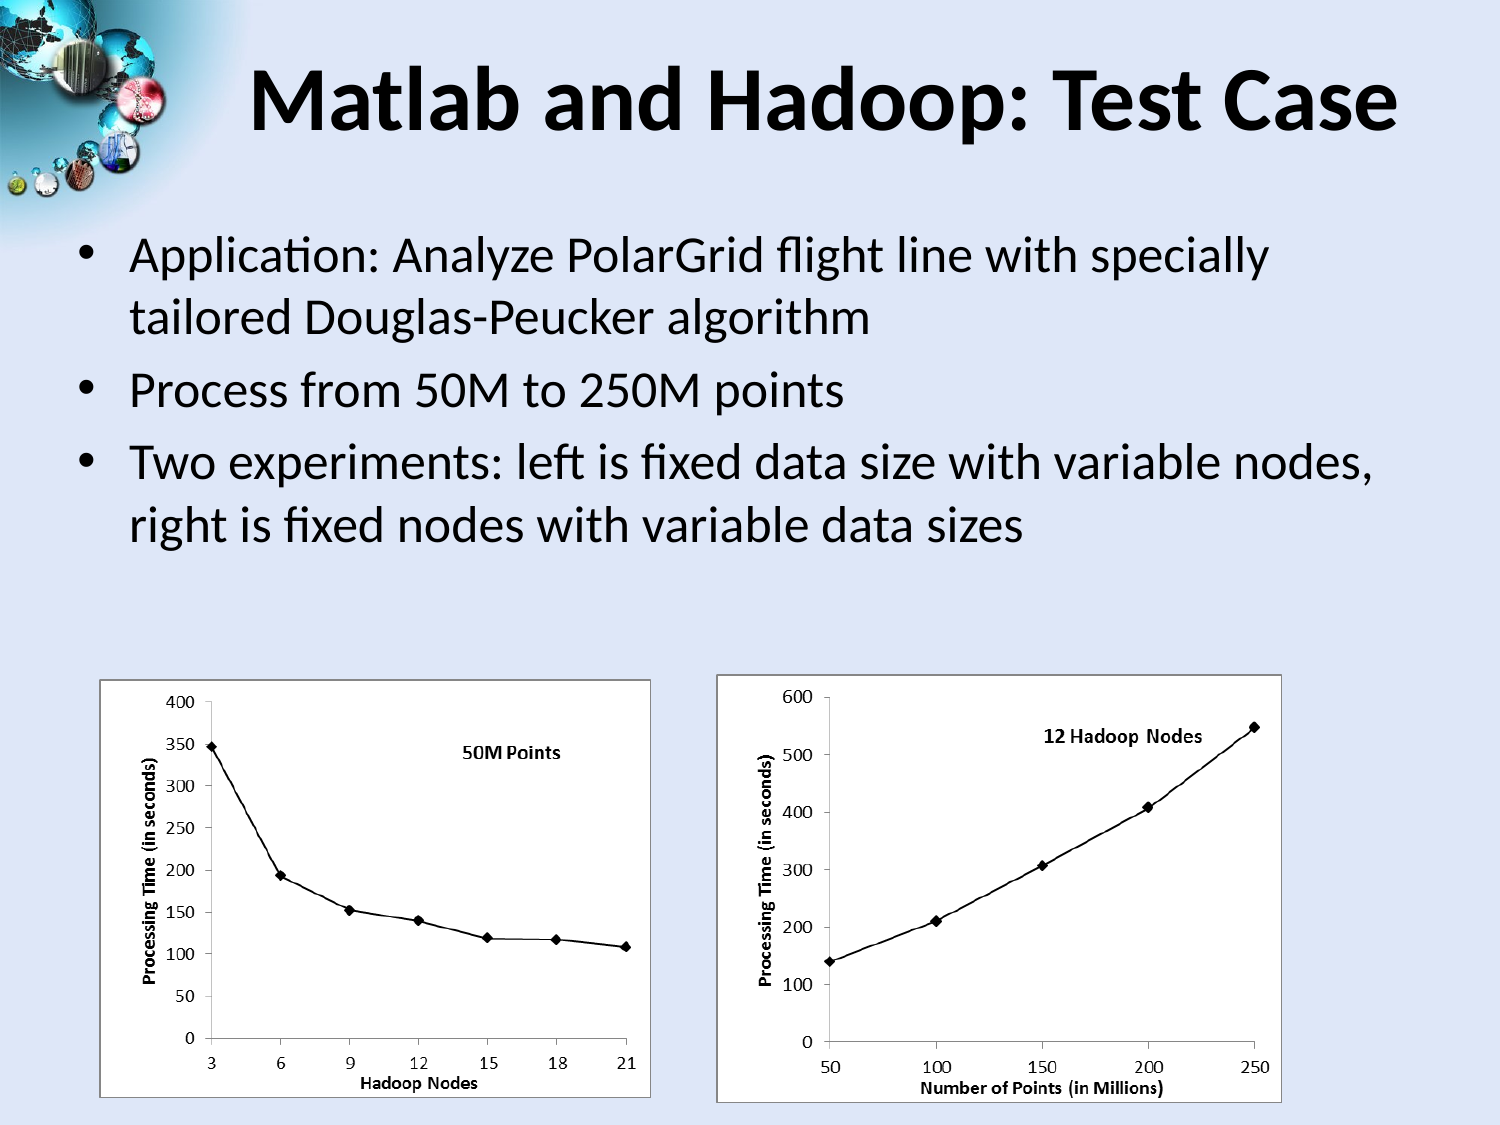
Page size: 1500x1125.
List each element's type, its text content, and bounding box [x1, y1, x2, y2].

picture [99, 679, 652, 1098]
list Application: Analyze PolarGrid flight line with specially tailored Douglas-Peucker algorithm Process from 50M to 250M points Two experiments: left is fixed data size with variable nodes, right is fixed nodes with variable data sizes [62, 212, 1450, 638]
picture [0, 0, 263, 253]
picture [716, 674, 1282, 1103]
title Matlab and Hadoop: Test Case [150, 0, 1500, 188]
